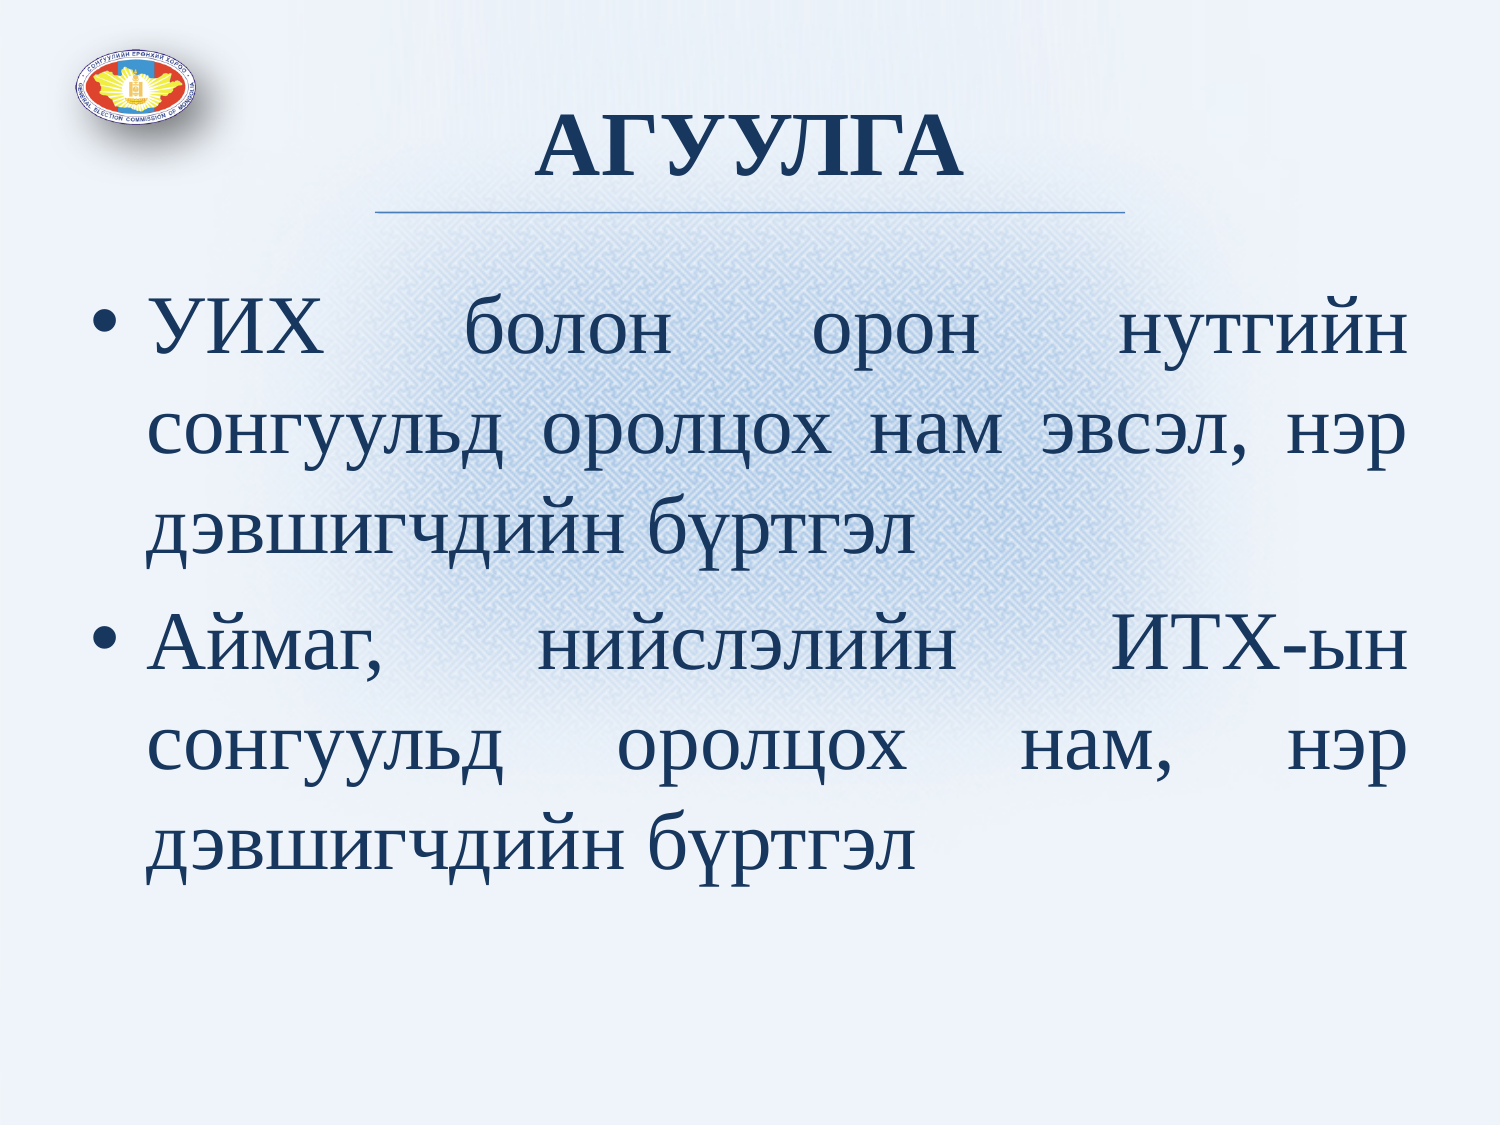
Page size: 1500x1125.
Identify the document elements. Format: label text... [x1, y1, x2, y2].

title АГУУЛГА [75, 45, 1425, 233]
picture [0, 0, 1500, 1125]
list УИХ болон орон нутгийн сонгуульд оролцох нам эвсэл, нэр дэвшигчдийн бүртгэл Аймаг, нийслэлийн ИТХ-ын сонгуульд оролцох нам, нэр дэвшигчдийн бүртгэл [75, 262, 1425, 1005]
